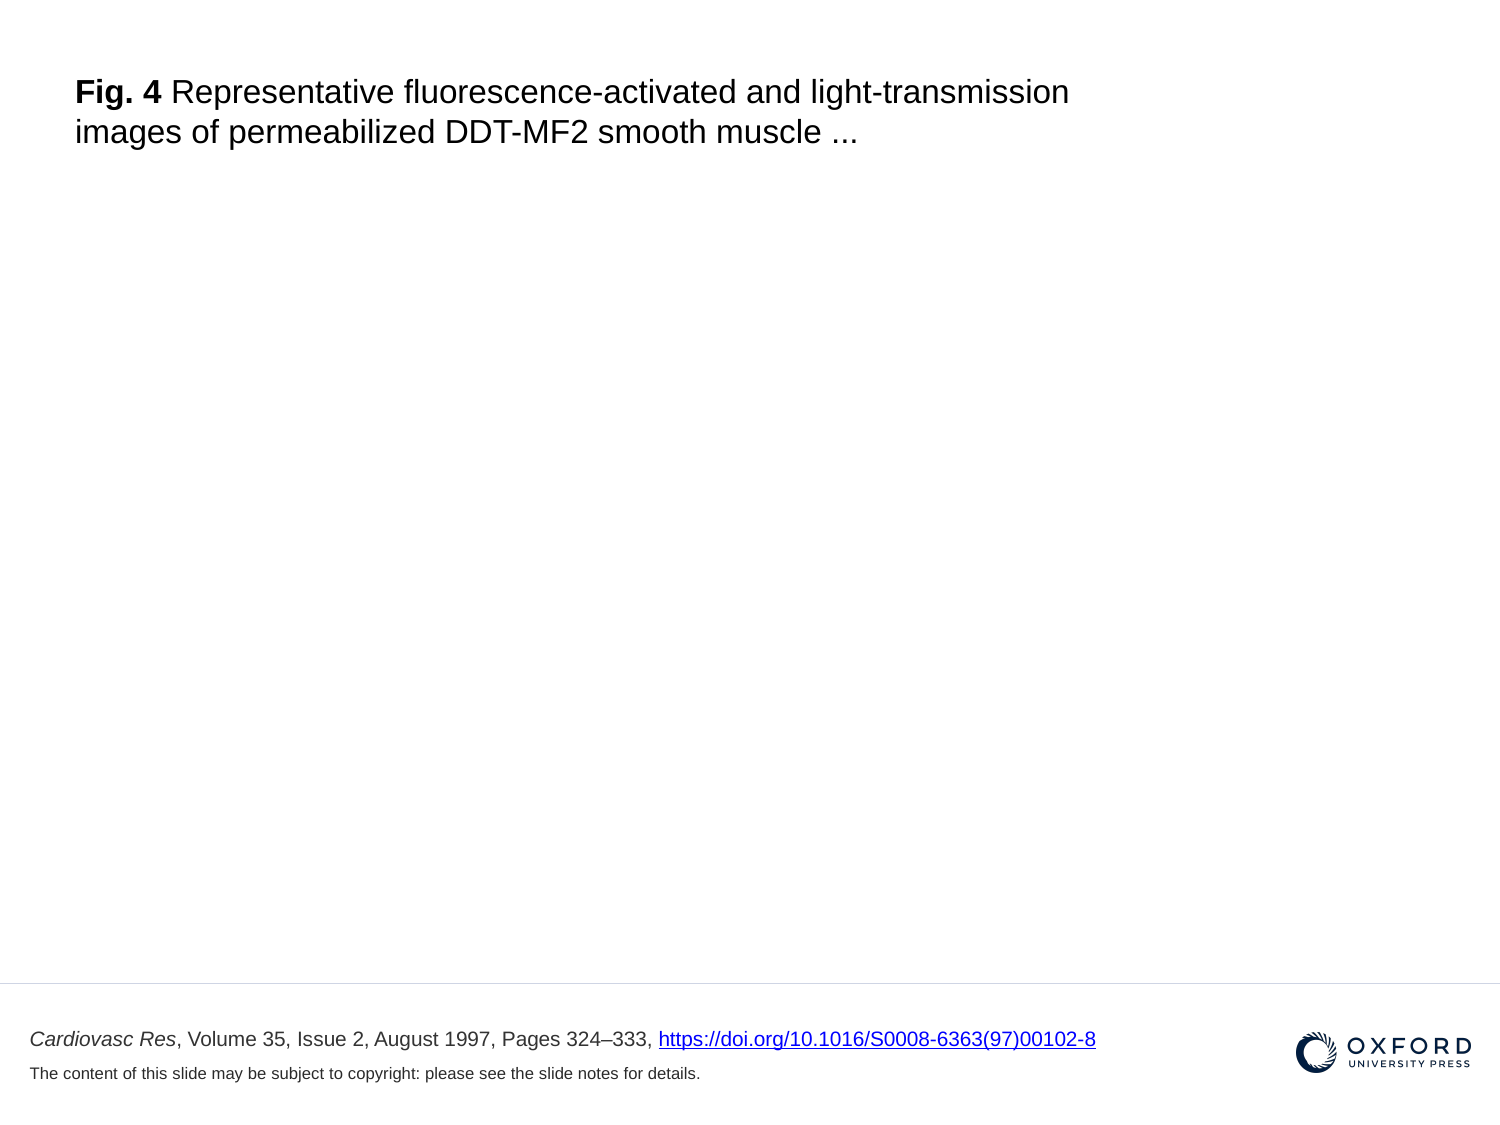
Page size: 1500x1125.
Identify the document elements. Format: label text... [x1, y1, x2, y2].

footer Cardiovasc Res, Volume 35, Issue 2, August 1997, Pages 324–333, https://doi.org/10.1016/S0008-6363(97)00102-8 The content of this slide may be subject to copyright: please see the slide notes for details. [0, 983, 1260, 1125]
picture [1296, 1032, 1471, 1073]
title Fig. 4 Representative fluorescence-activated and light-transmission images of permeabilized DDT-MF2 smooth muscle ... [75, 69, 1078, 171]
